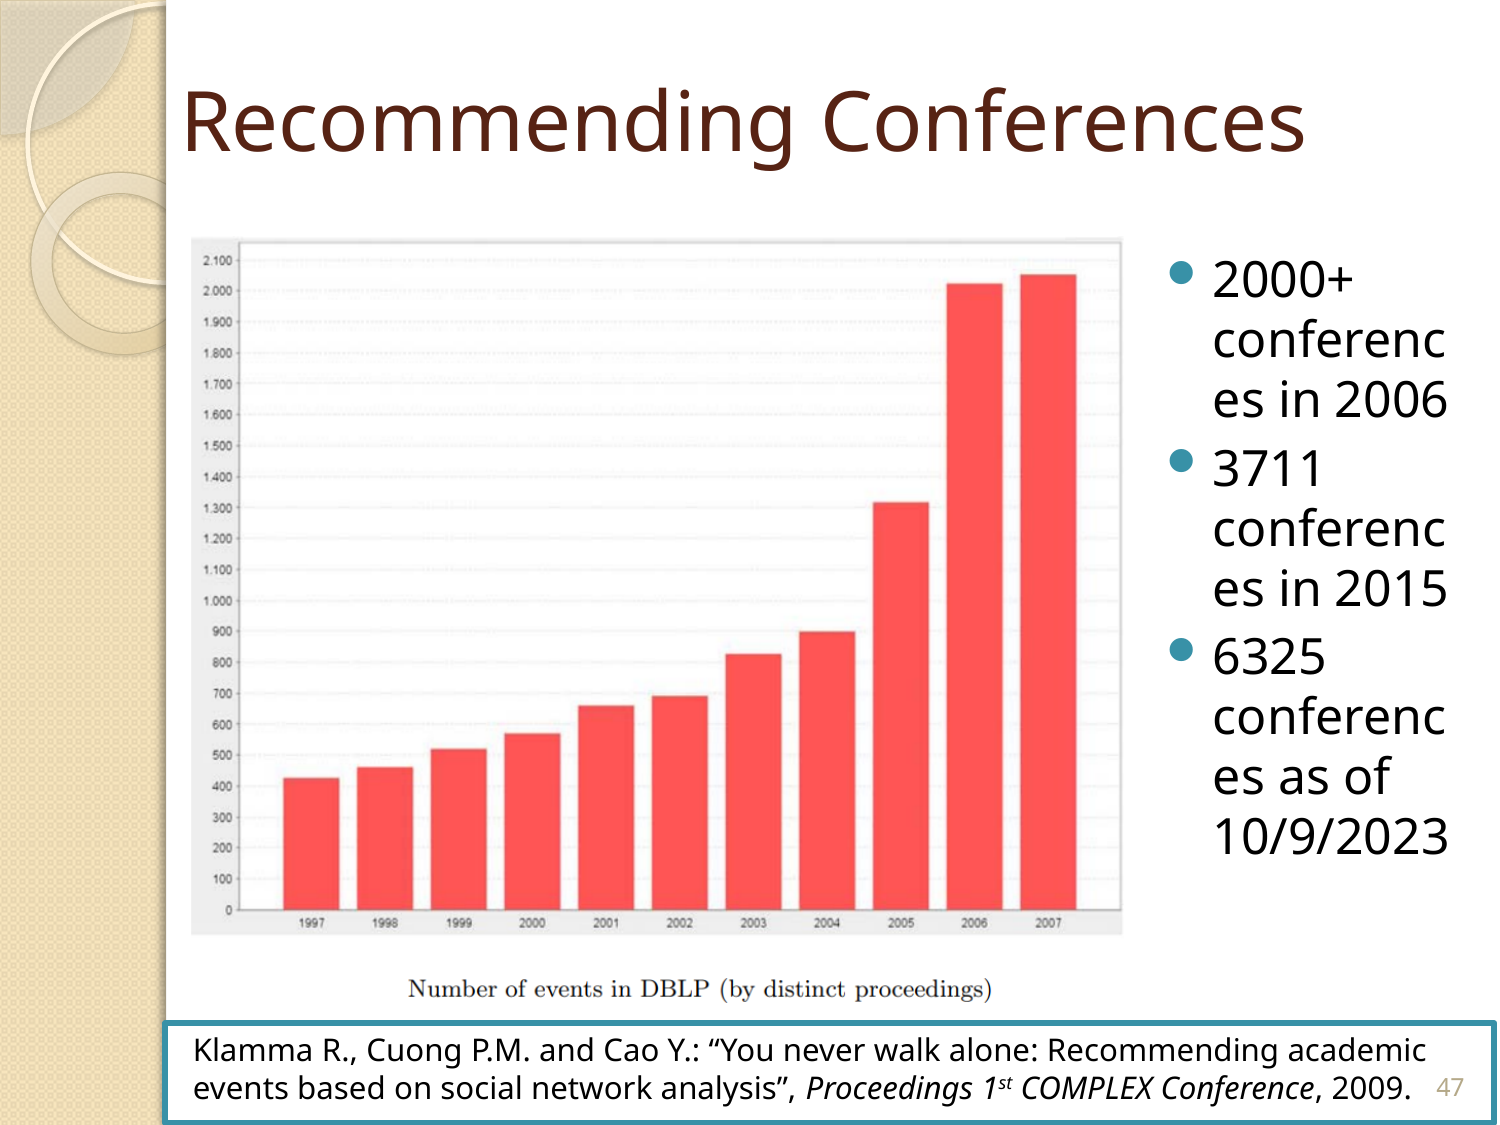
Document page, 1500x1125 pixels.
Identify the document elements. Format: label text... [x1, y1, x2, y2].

text_box Klamma R., Cuong P.M. and Cao Y.: “You never walk alone: Recommending academic events based on social network analysis”, Proceedings 1st COMPLEX Conference, 2009. [165, 1023, 1495, 1123]
picture [182, 231, 1136, 1008]
list 2000+ conferences in 2006 3711 conferences in 2015 6325 conferences as of 10/9/2023 [1143, 240, 1488, 998]
title Recommending Conferences [165, 59, 1460, 178]
